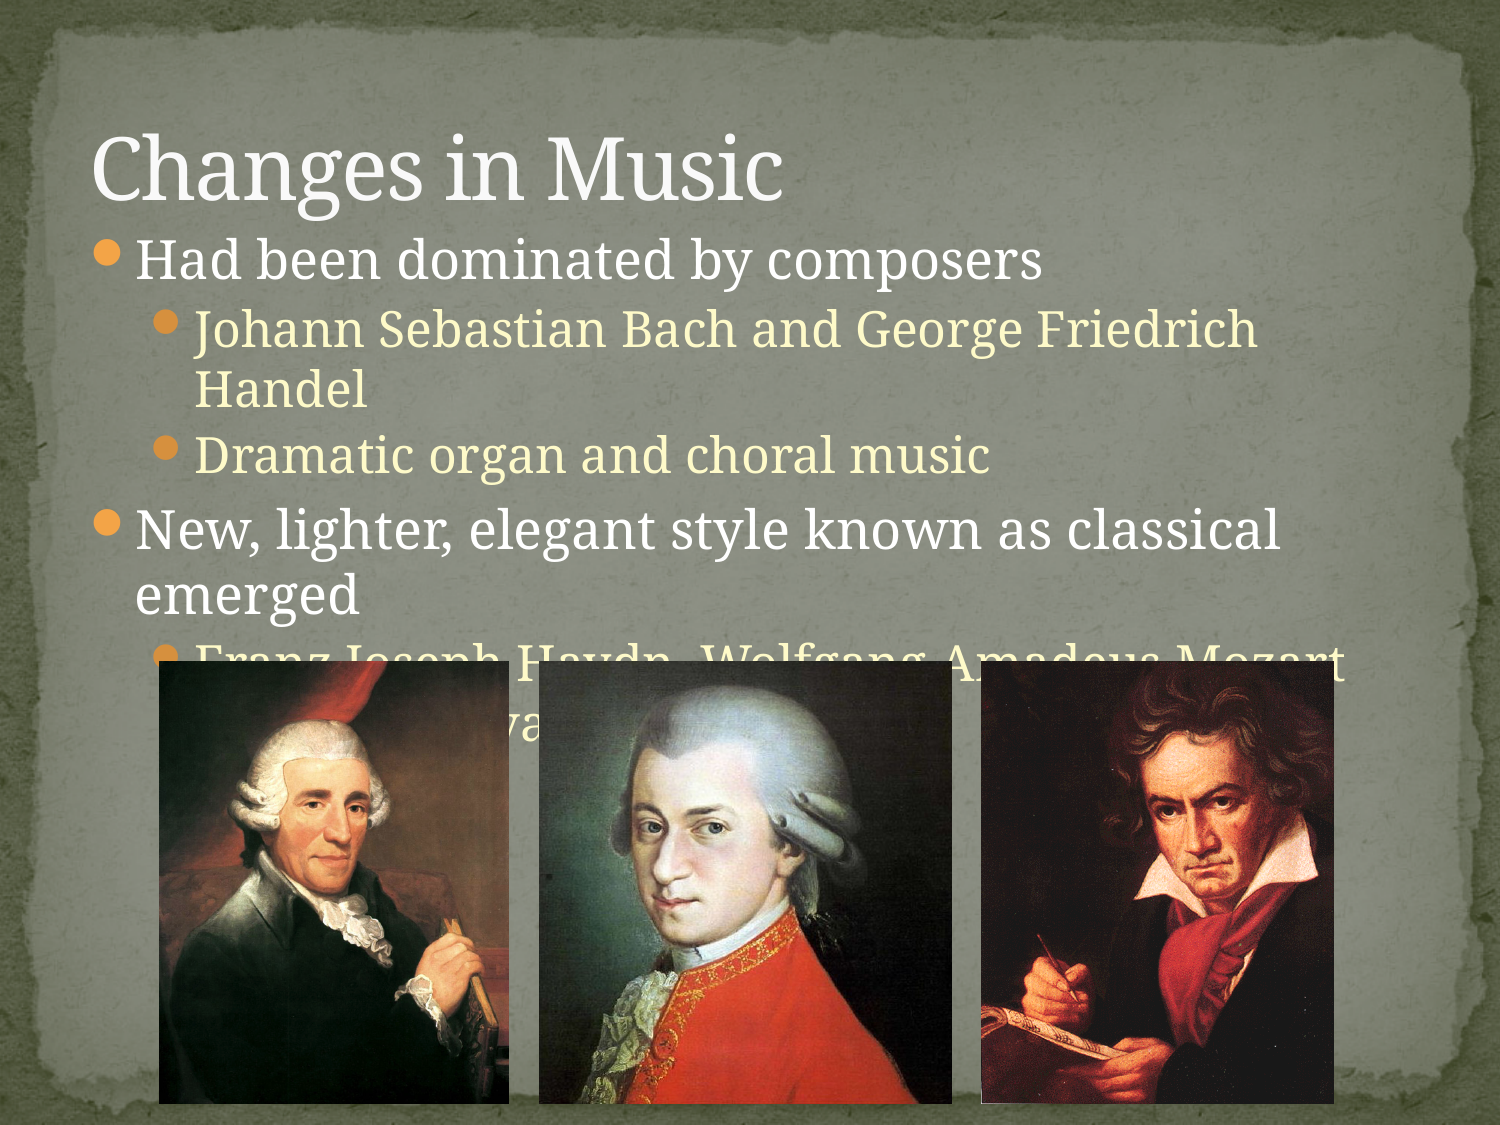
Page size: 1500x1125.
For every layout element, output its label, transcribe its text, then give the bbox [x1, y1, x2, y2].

title Changes in Music [74, 24, 1425, 225]
picture [981, 661, 1334, 1104]
list Had been dominated by composers Johann Sebastian Bach and George Friedrich Handel Dramatic organ and choral music New, lighter, elegant style known as classical emerged Franz Joseph Haydn, Wolfgang Amadeus Mozart and Ludwig van Beethoven [75, 225, 1425, 969]
picture [159, 661, 509, 1104]
picture [539, 661, 952, 1104]
